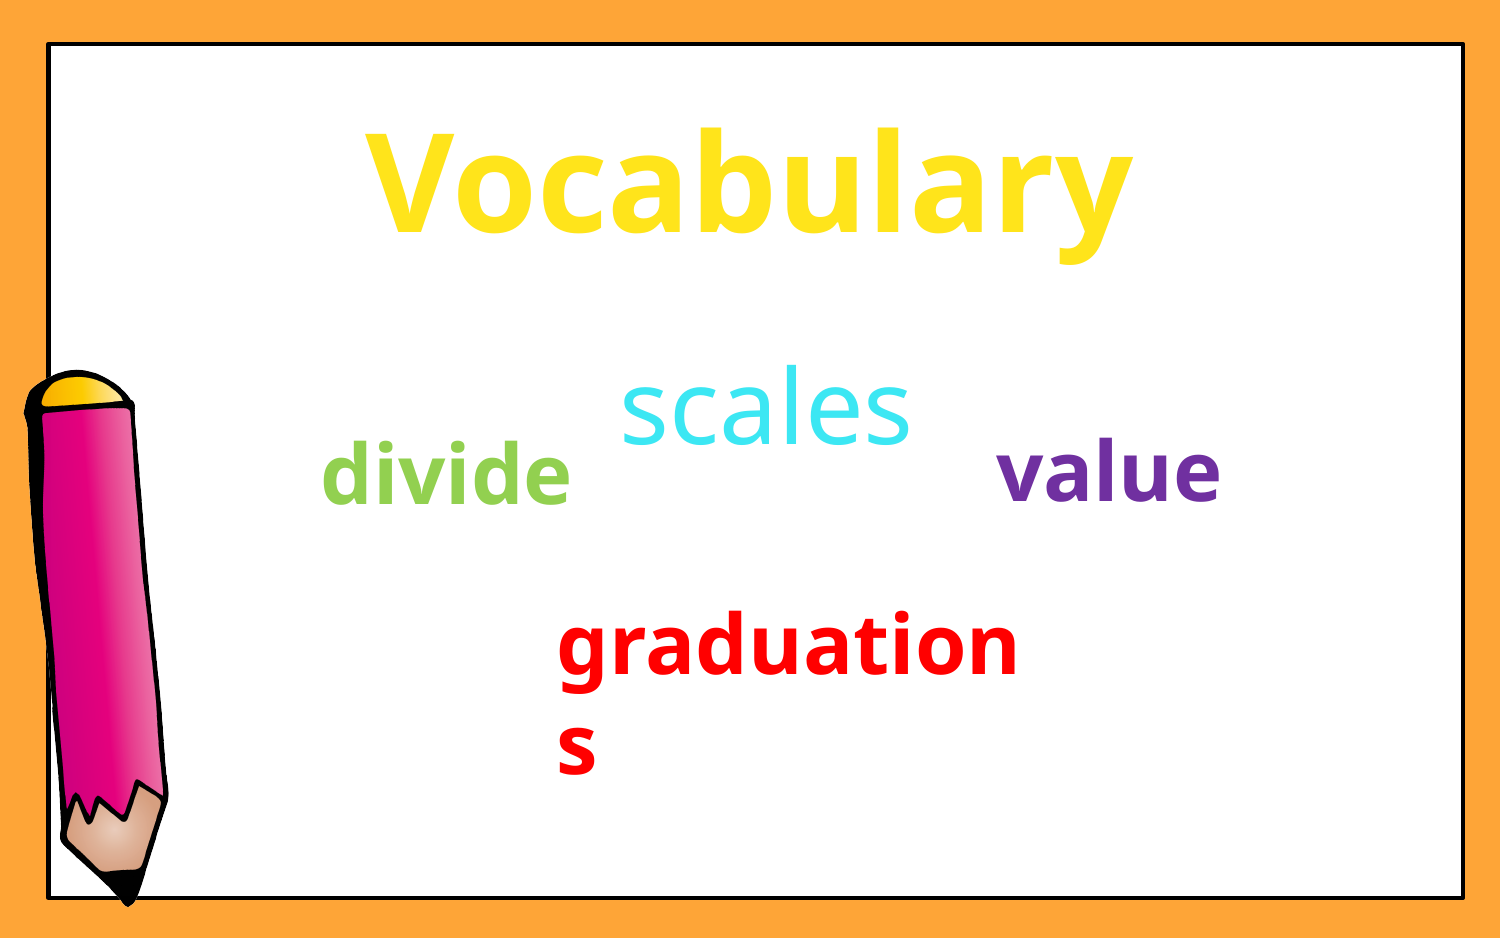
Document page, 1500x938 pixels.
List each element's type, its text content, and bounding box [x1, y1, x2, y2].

text_box Vocabulary [103, 86, 1397, 268]
text_box scales [330, 332, 1204, 473]
text_box [48, 43, 1463, 899]
picture [0, 346, 215, 938]
text_box divide [305, 413, 1093, 529]
text_box [0, 0, 1500, 938]
text_box graduations [541, 584, 1056, 799]
text_box value [981, 410, 1426, 526]
